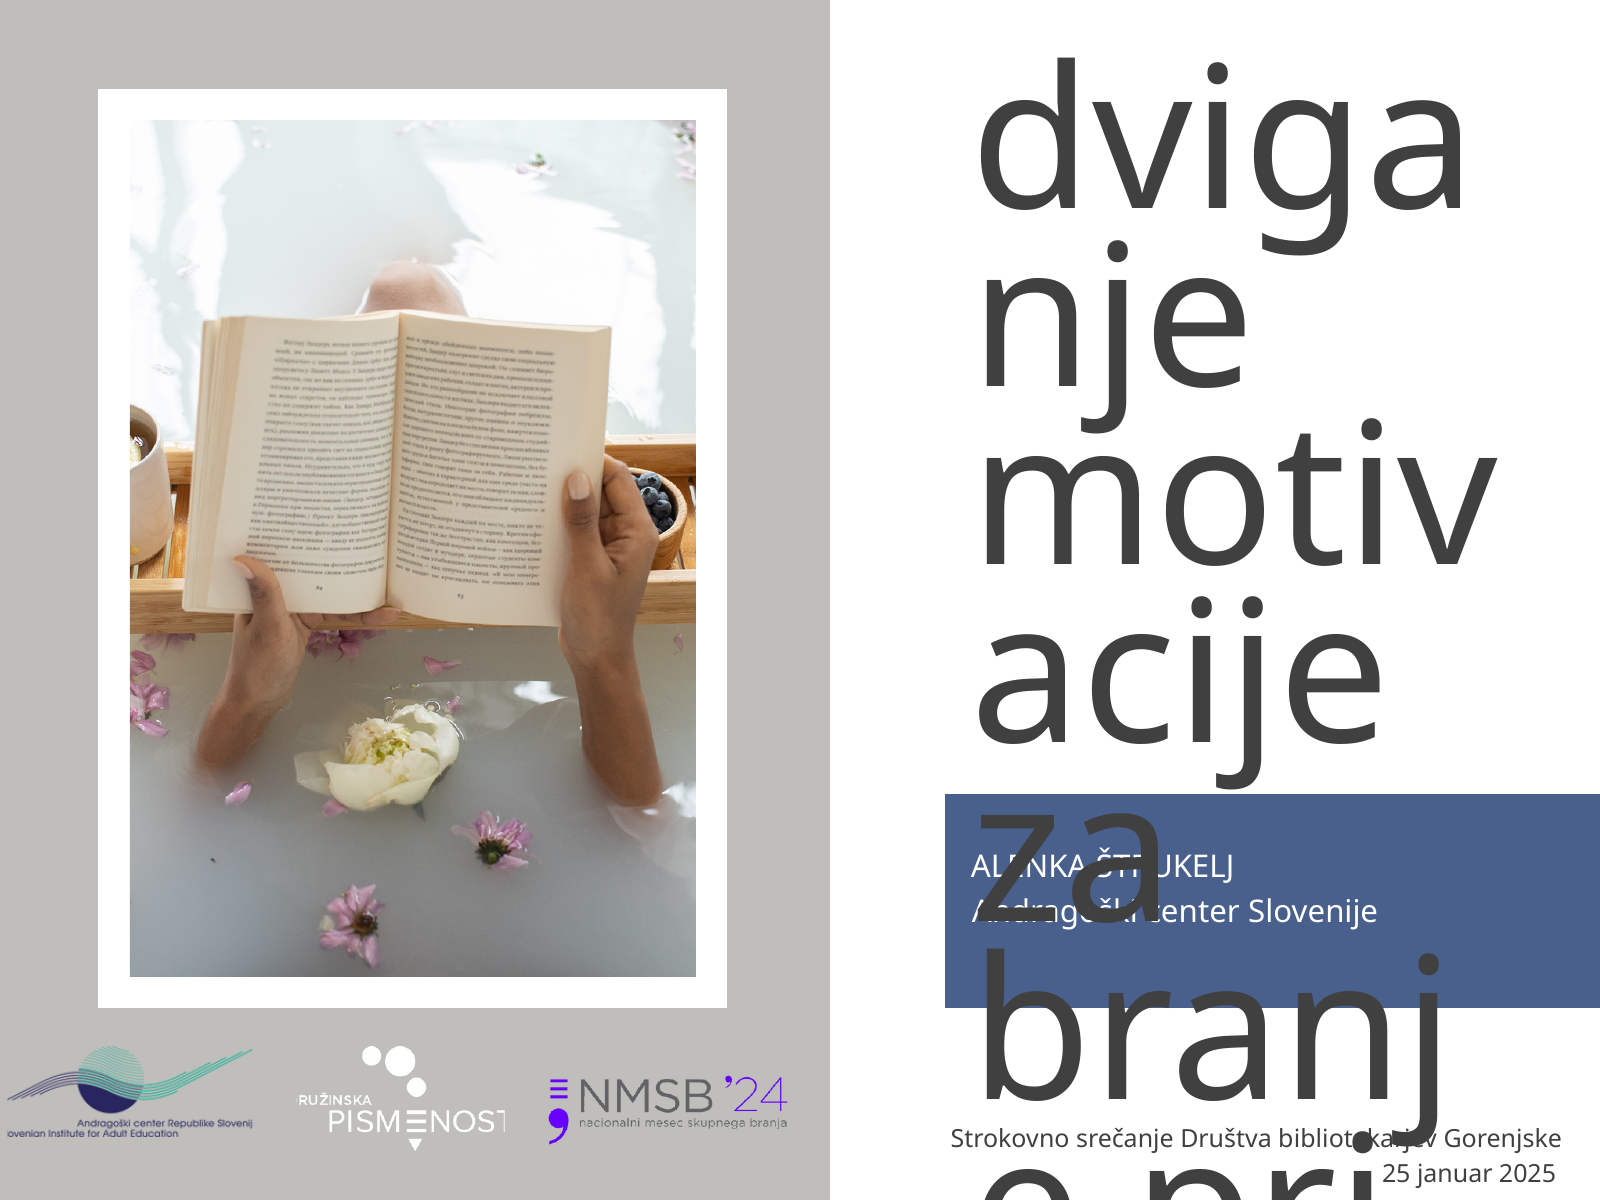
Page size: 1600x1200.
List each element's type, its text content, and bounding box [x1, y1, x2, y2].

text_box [945, 793, 1600, 1009]
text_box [0, 0, 830, 1200]
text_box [516, 1062, 819, 1151]
text_box dviganje motivacije za branje pri odraslih [970, 1188, 1515, 1200]
text_box dviganje motivacije za branje pri odraslih [970, 70, 1515, 792]
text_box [296, 1045, 505, 1151]
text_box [6, 1045, 253, 1138]
text_box Strokovno srečanje Društva bibliotekarjev Gorenjske 25 januar 2025 [833, 1117, 1563, 1188]
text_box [98, 88, 728, 1009]
text_box dviganje motivacije za branje pri odraslih [970, 1018, 1515, 1117]
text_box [129, 119, 697, 978]
